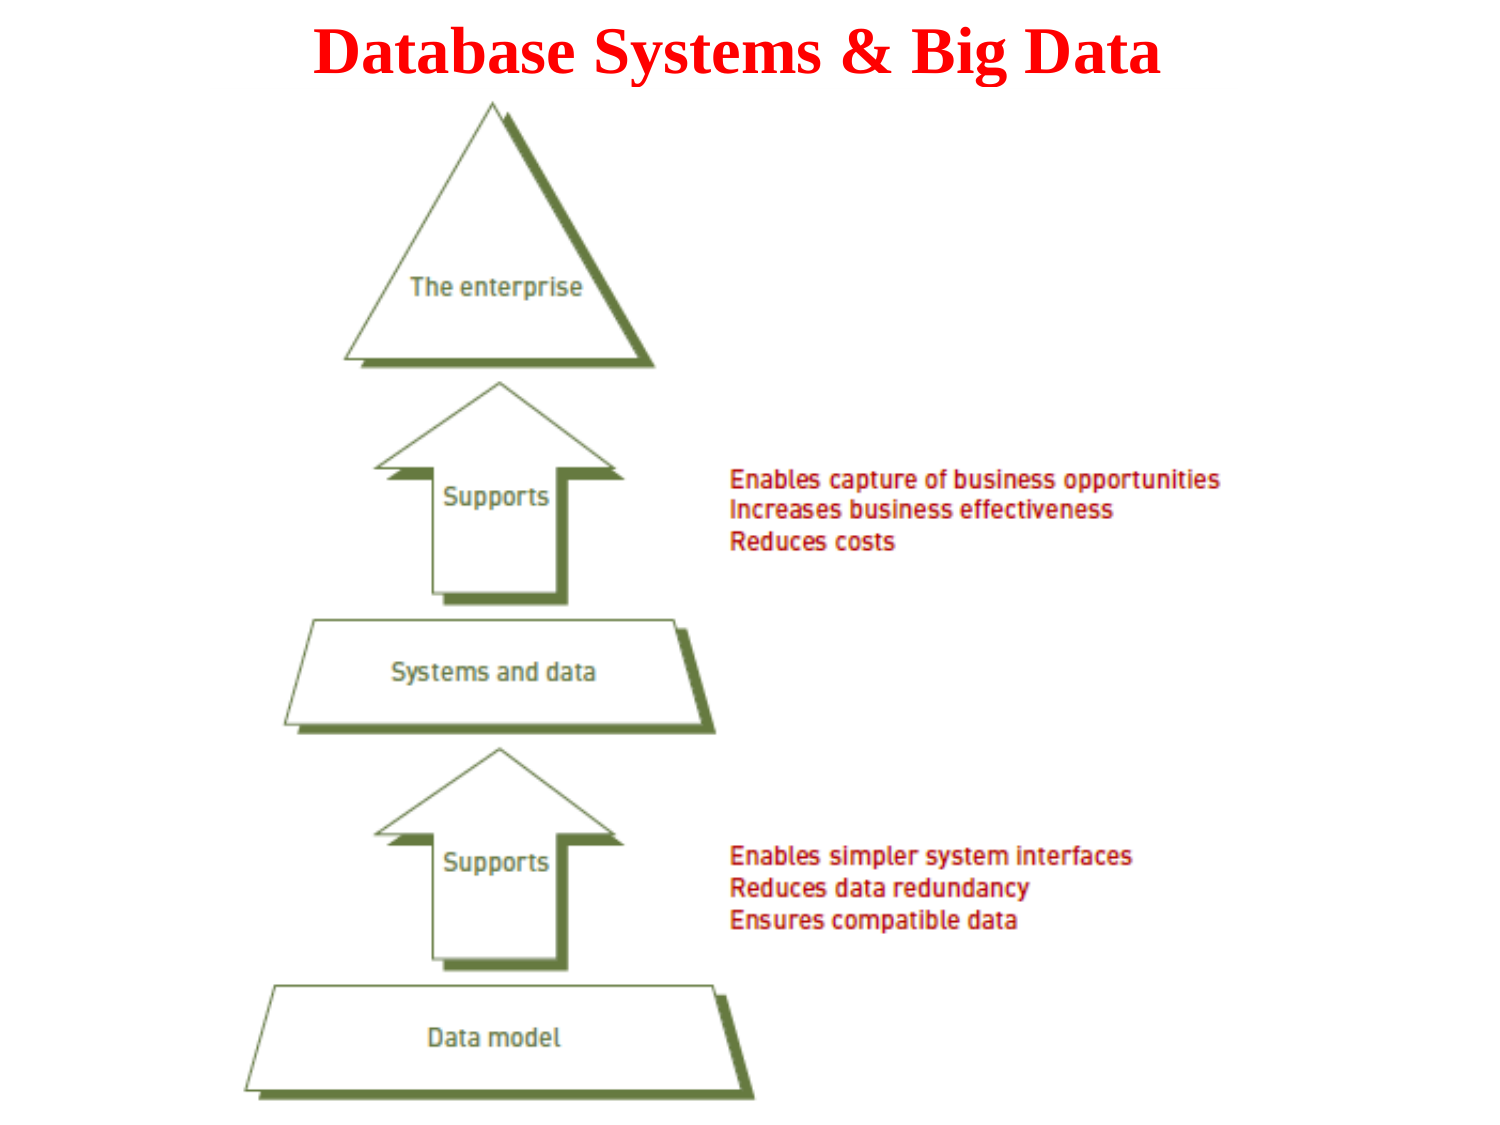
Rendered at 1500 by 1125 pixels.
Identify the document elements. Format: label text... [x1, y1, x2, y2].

picture [210, 87, 1239, 1120]
text_box Database Systems & Big Data [93, 0, 1383, 95]
